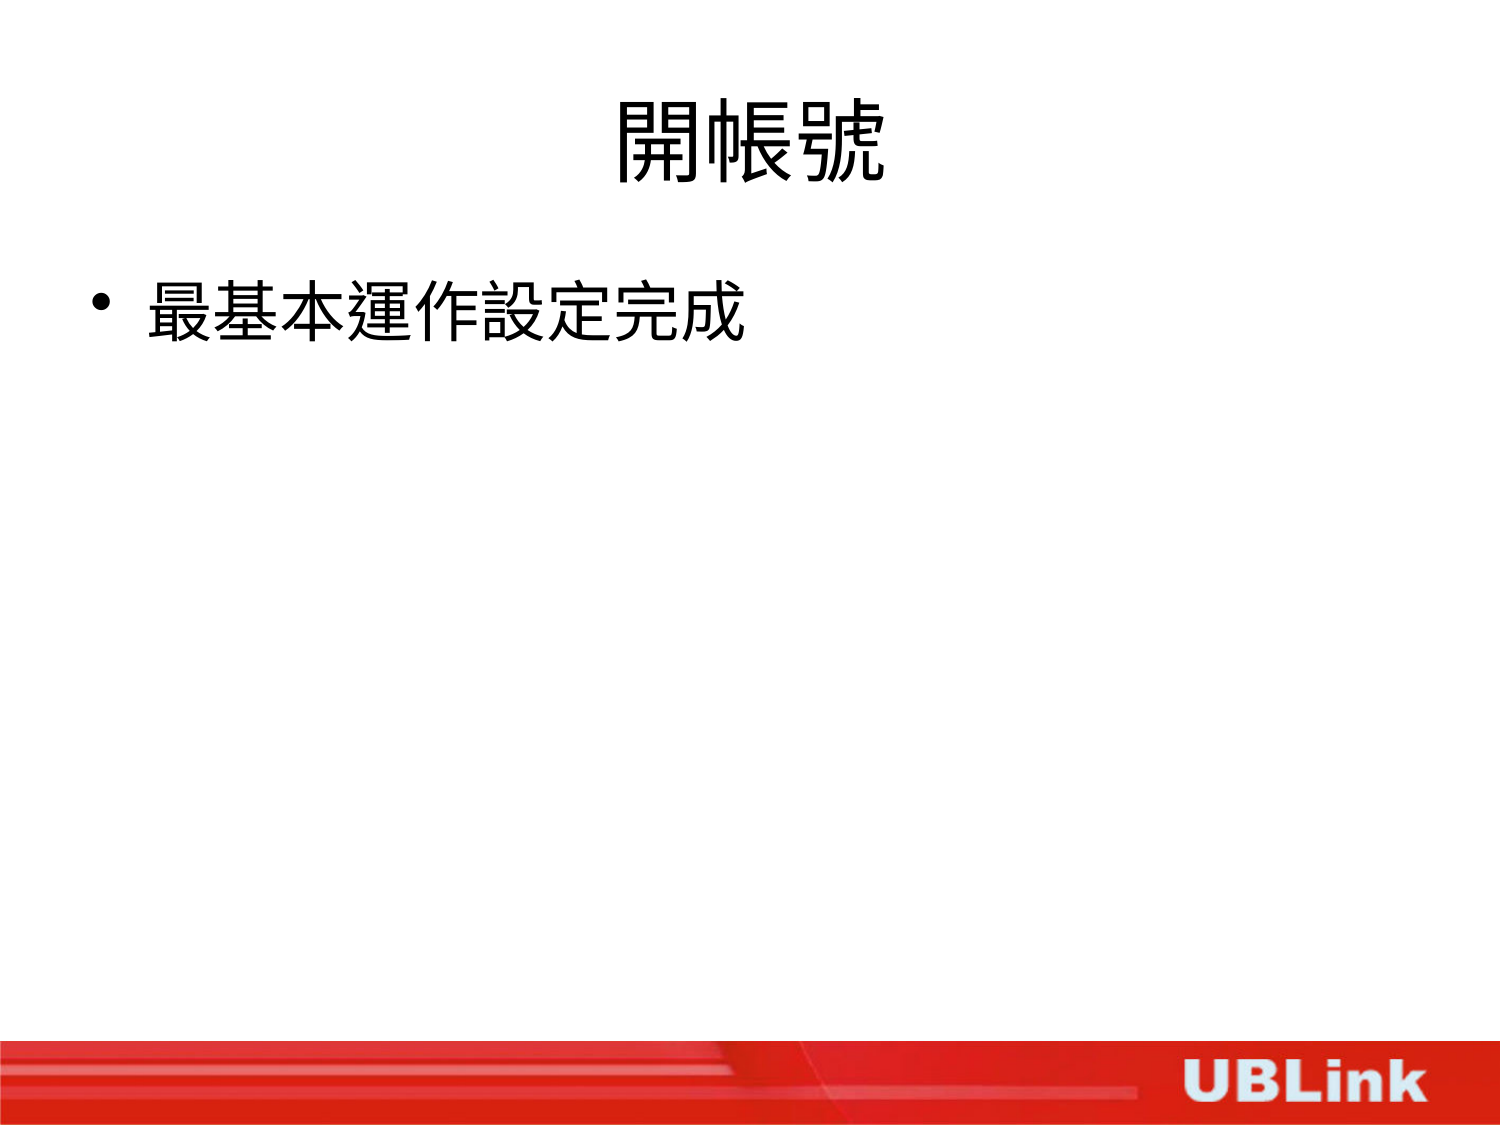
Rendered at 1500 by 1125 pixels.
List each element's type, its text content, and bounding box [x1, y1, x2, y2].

list 最基本運作設定完成 [75, 262, 1425, 1005]
title 開帳號 [75, 45, 1425, 233]
picture [0, 1040, 1500, 1125]
